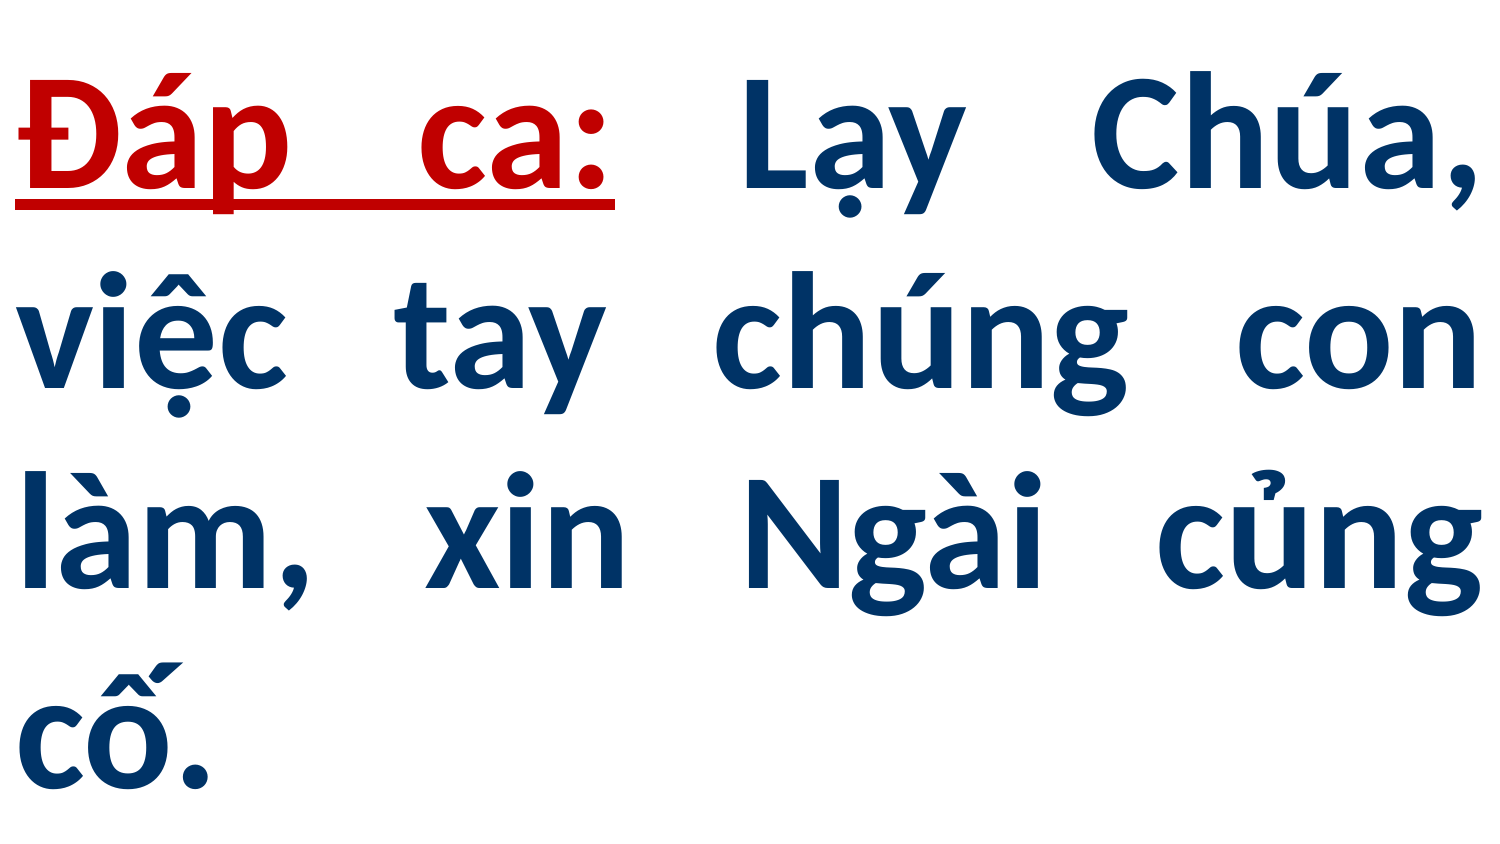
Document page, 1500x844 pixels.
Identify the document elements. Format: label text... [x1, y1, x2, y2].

title Đáp ca: Lạy Chúa, việc tay chúng con làm, xin Ngài củng cố. [0, 0, 1500, 844]
